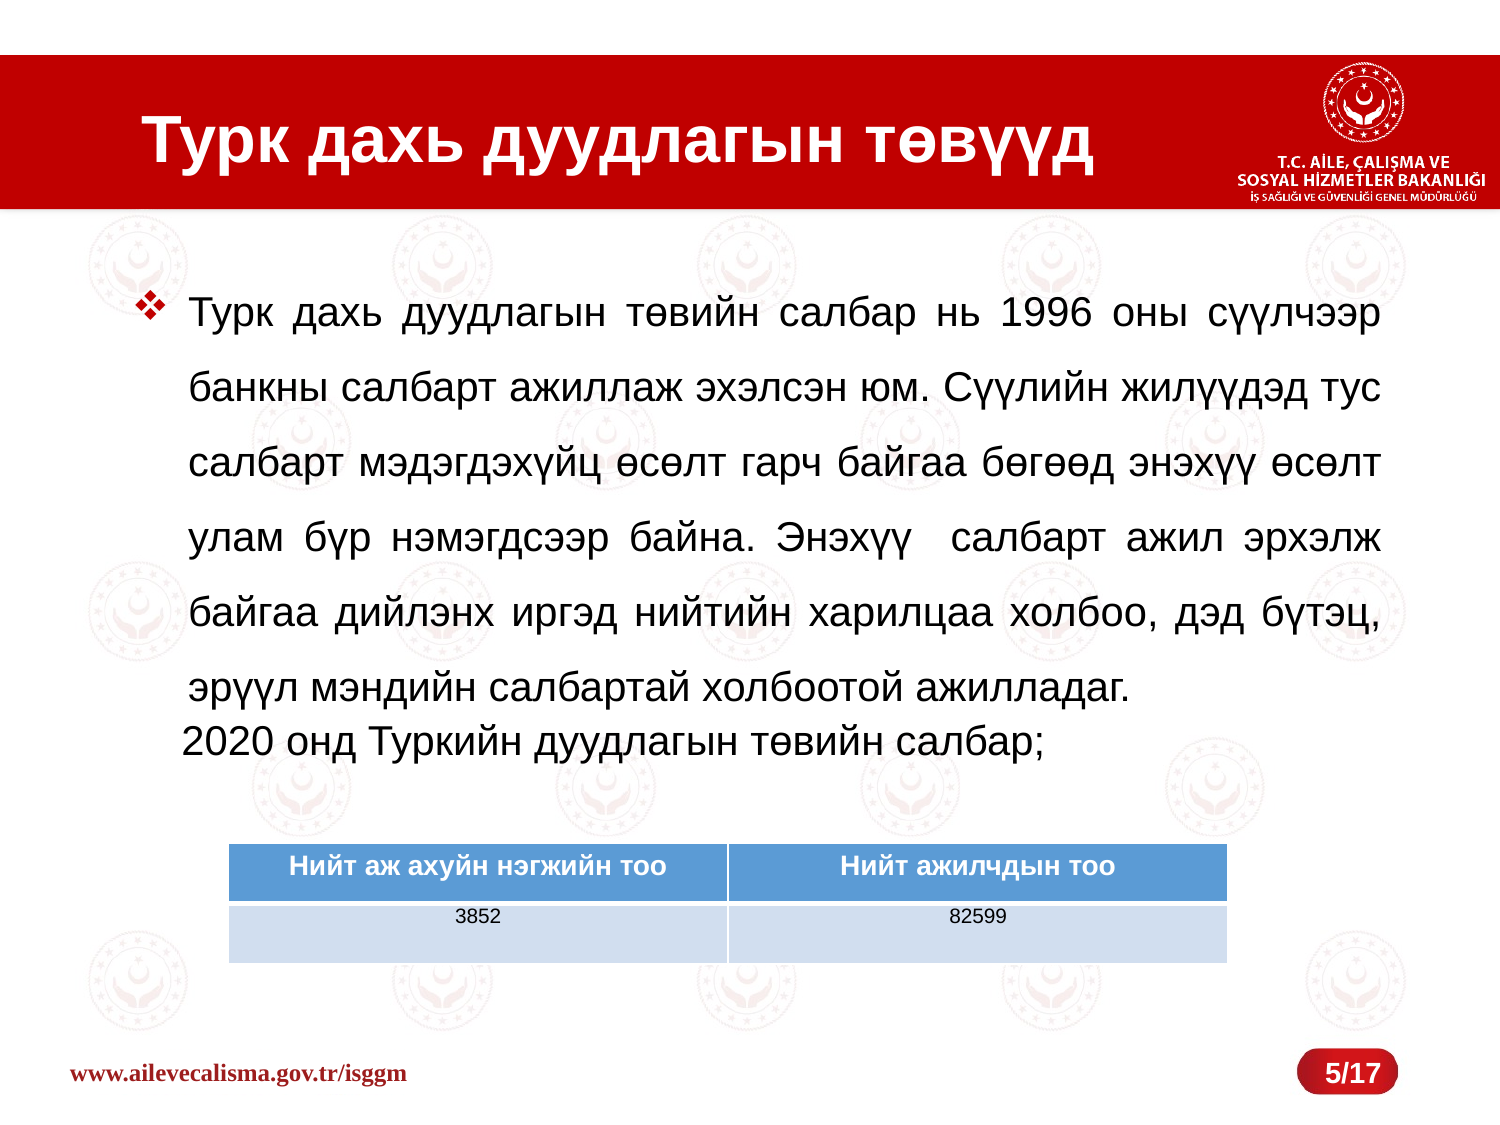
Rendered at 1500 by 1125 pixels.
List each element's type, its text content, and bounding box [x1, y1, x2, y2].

picture [0, 0, 1500, 55]
picture [1237, 62, 1485, 203]
table_header Нийт аж ахуйн нэгжийн тоо [229, 844, 727, 901]
title Турк дахь дуудлагын төвүүд [52, 39, 1185, 243]
text_box Турк дахь дуудлагын төвийн салбар нь 1996 оны сүүлчээр банкны салбарт ажиллаж эхэлсэн юм. Сүүлийн жилүүдэд тус салбарт мэдэгдэхүйц өсөлт гарч байгаа бөгөөд энэхүү өсөлт улам бүр нэмэгдсээр байна. Энэхүү салбарт ажил эрхэлж байгаа дийлэнх иргэд нийтийн харилцаа холбоо, дэд бүтэц, эрүүл мэндийн салбартай холбоотой ажилладаг. [117, 252, 1397, 718]
picture [0, 210, 1500, 1125]
slide_number 5/17 [1059, 1042, 1397, 1103]
table_cell 82599 [729, 906, 1227, 963]
table_cell 3852 [229, 906, 727, 963]
table_header Нийт ажилчдын тоо [729, 844, 1227, 901]
text_box 2020 онд Туркийн дуудлагын төвийн салбар; [166, 706, 1385, 772]
